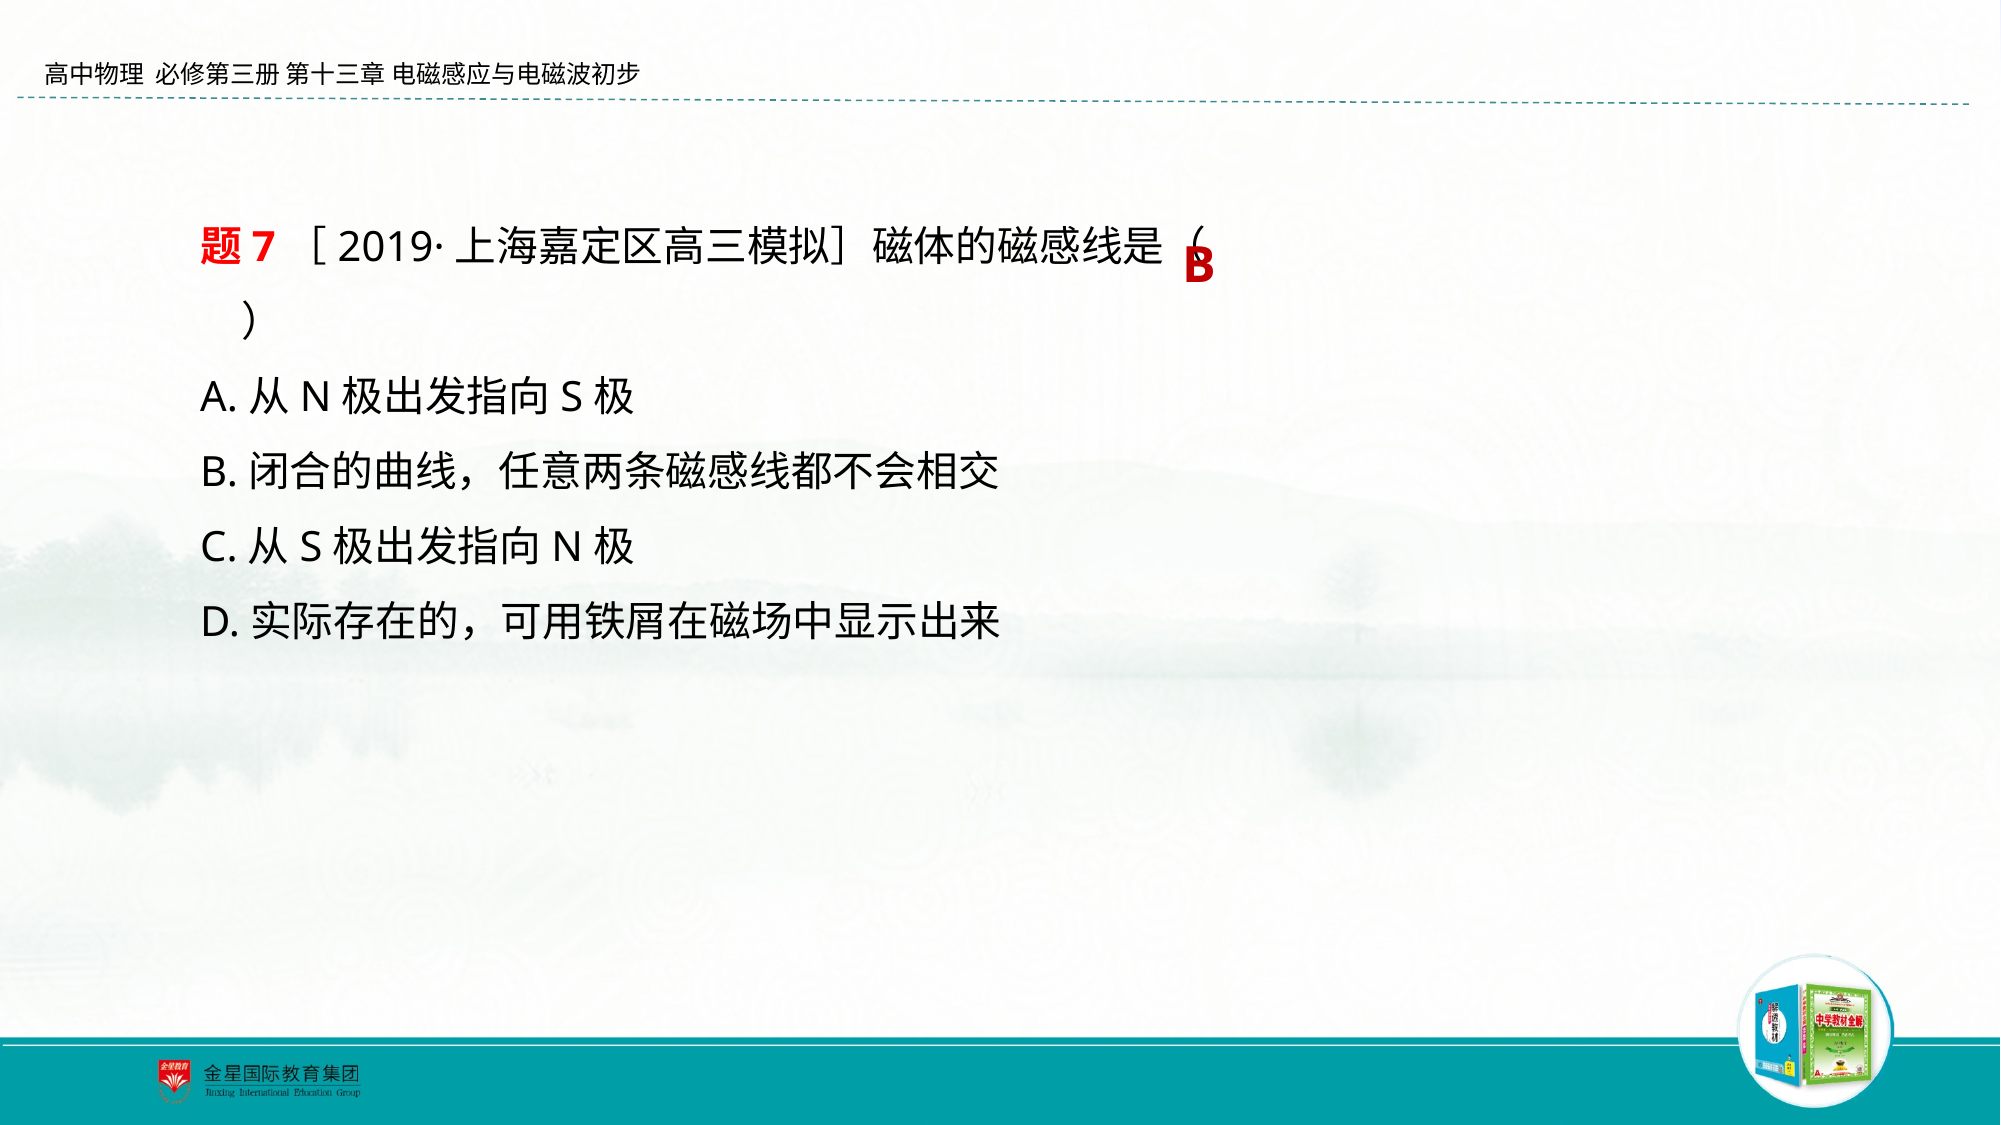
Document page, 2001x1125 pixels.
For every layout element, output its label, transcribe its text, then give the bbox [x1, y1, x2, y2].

picture [0, 0, 2000, 1125]
text_box 题7［2019·上海嘉定区高三模拟］磁体的磁感线是（ ） A.从N极出发指向S极 B.闭合的曲线，任意两条磁感线都不会相交 C.从S极出发指向N极 D.实际存在的，可用铁屑在磁场中显示出来 [185, 187, 1280, 653]
text_box B [1168, 194, 1232, 300]
